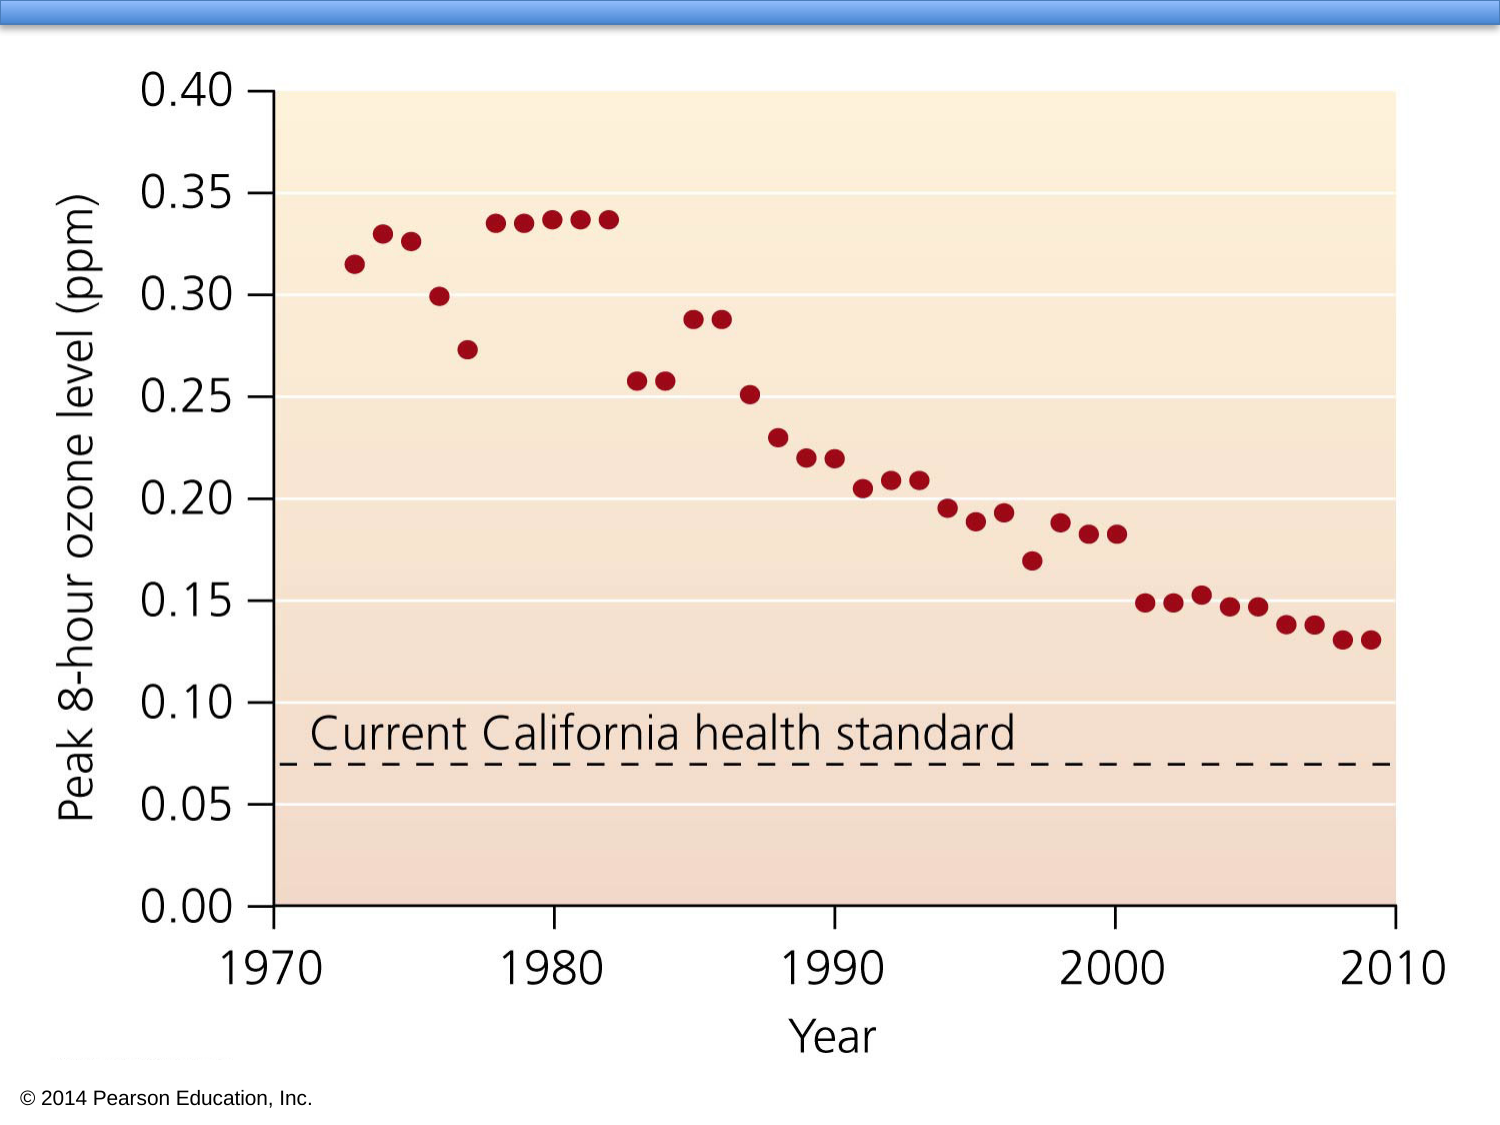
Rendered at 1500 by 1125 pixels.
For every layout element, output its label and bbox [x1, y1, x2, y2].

picture [48, 65, 1452, 1060]
